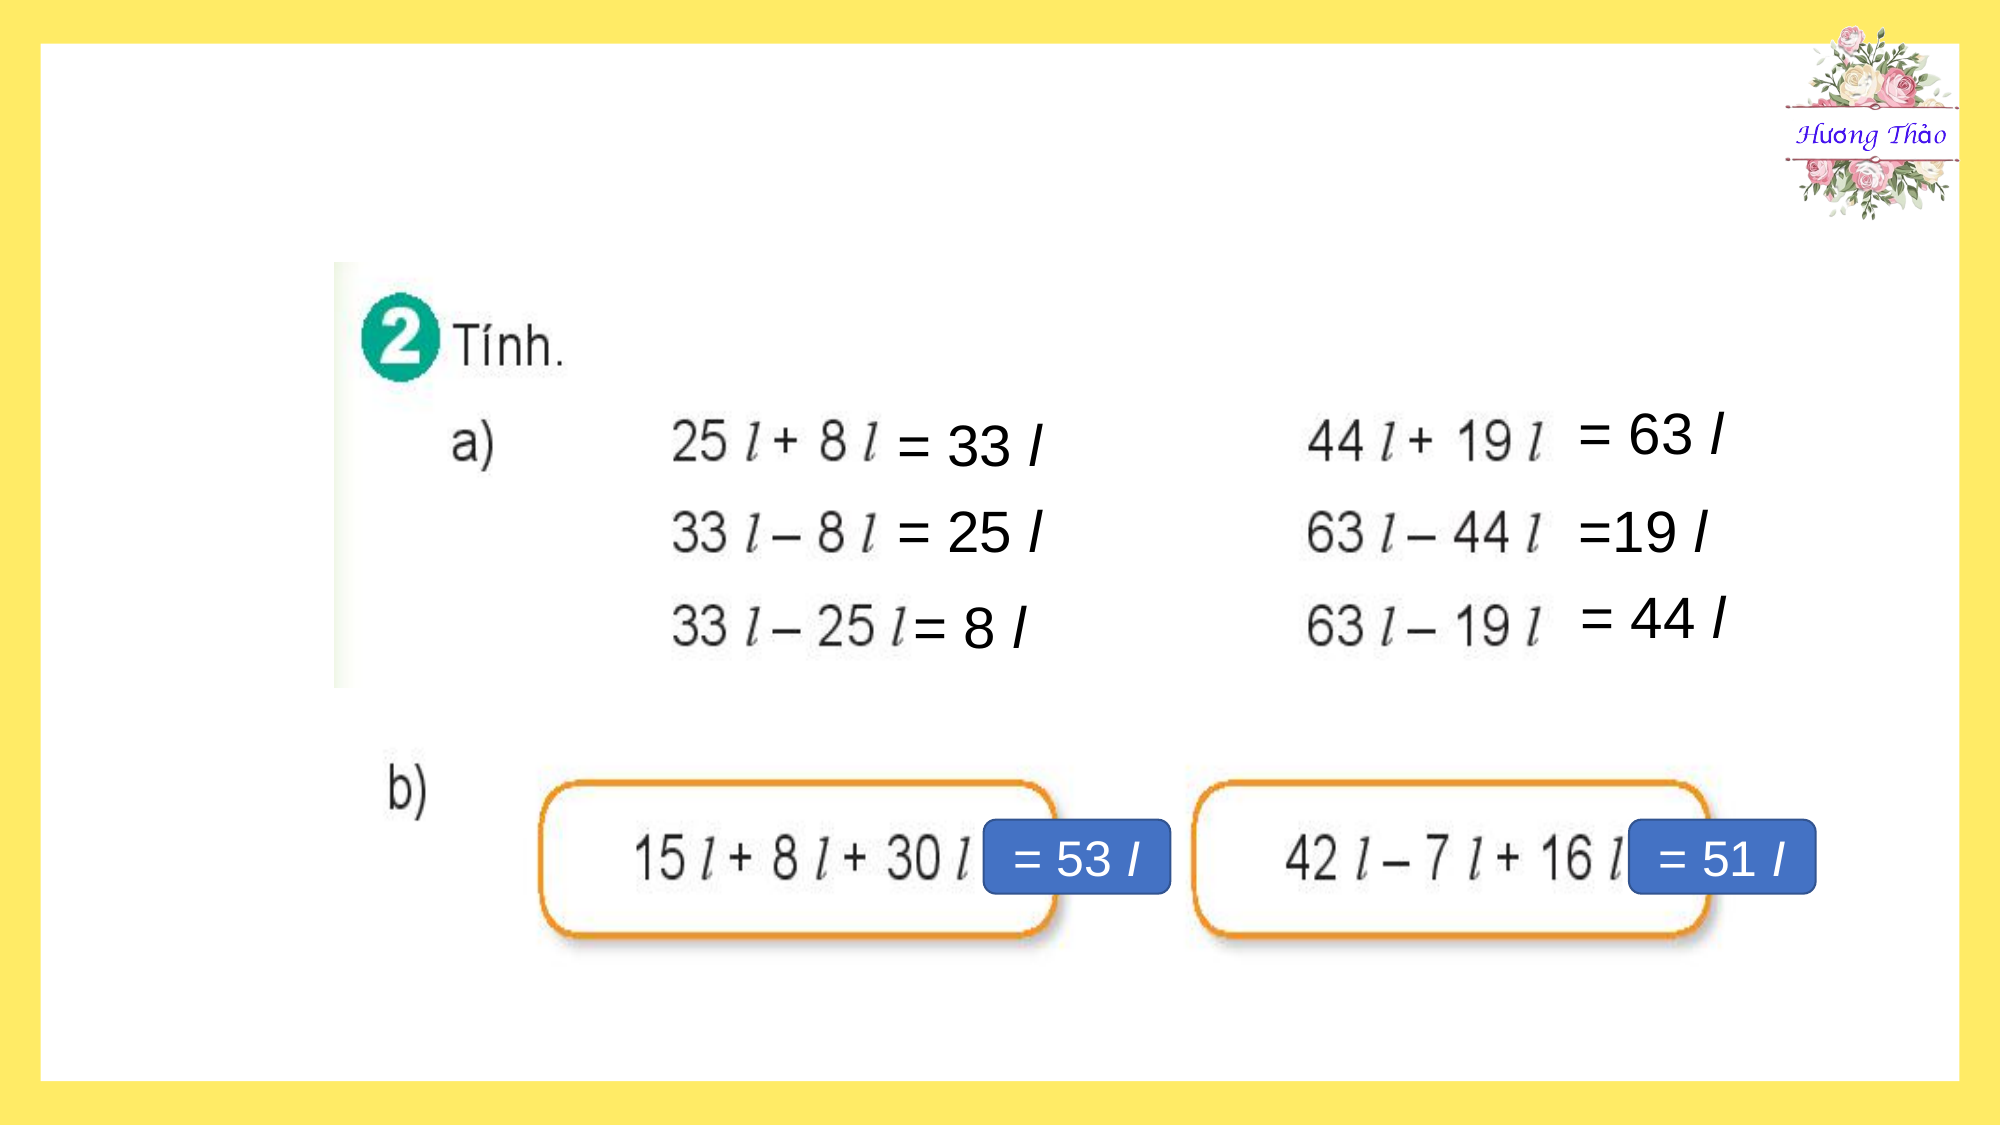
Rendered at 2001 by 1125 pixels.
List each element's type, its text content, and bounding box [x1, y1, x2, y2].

text_box =19 l [1591, 486, 1767, 572]
picture [357, 730, 1769, 1009]
picture [334, 262, 1591, 688]
text_box = 63 l [1591, 388, 1767, 474]
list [1743, 0, 2000, 263]
text_box = 44 l [1591, 572, 1769, 658]
text_box = 51 I [1769, 818, 1817, 895]
